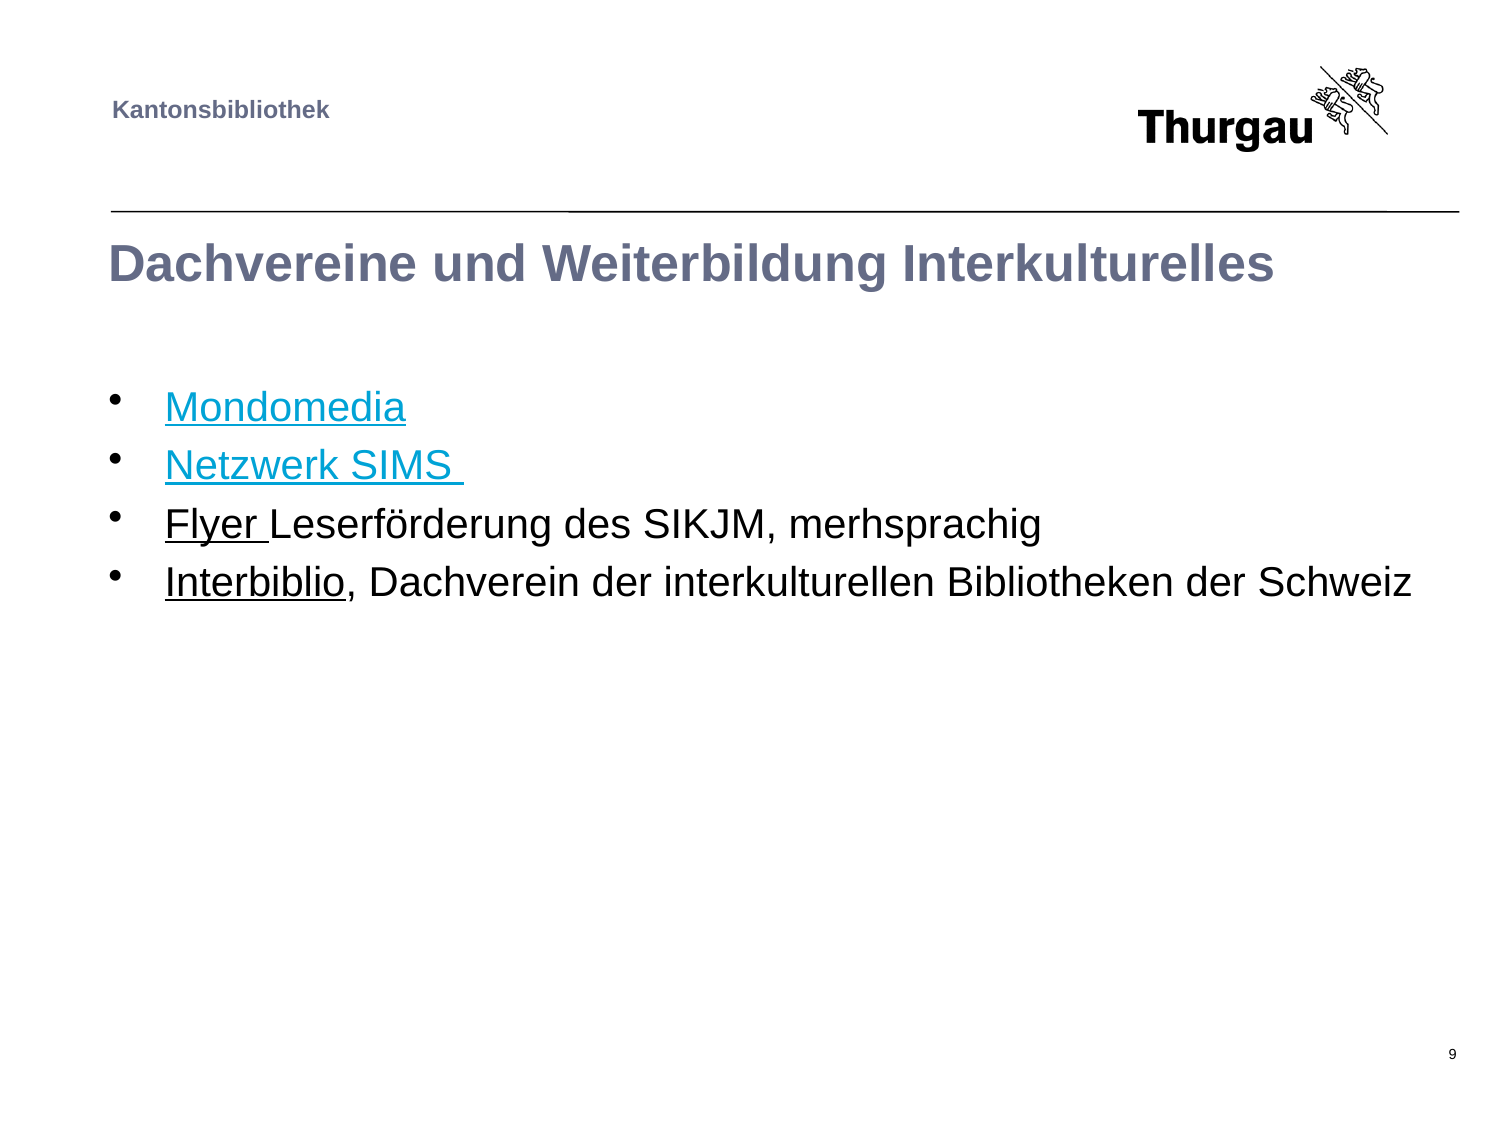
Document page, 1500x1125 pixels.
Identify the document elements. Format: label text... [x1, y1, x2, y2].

picture [1138, 66, 1388, 152]
list Mondomedia Netzwerk SIMS Flyer Leserförderung des SIKJM, merhsprachig Interbiblio, Dachverein der interkulturellen Bibliotheken der Schweiz [93, 372, 1463, 1025]
title Dachvereine und Weiterbildung Interkulturelles [93, 224, 1463, 366]
slide_number 9 [1149, 1037, 1463, 1089]
